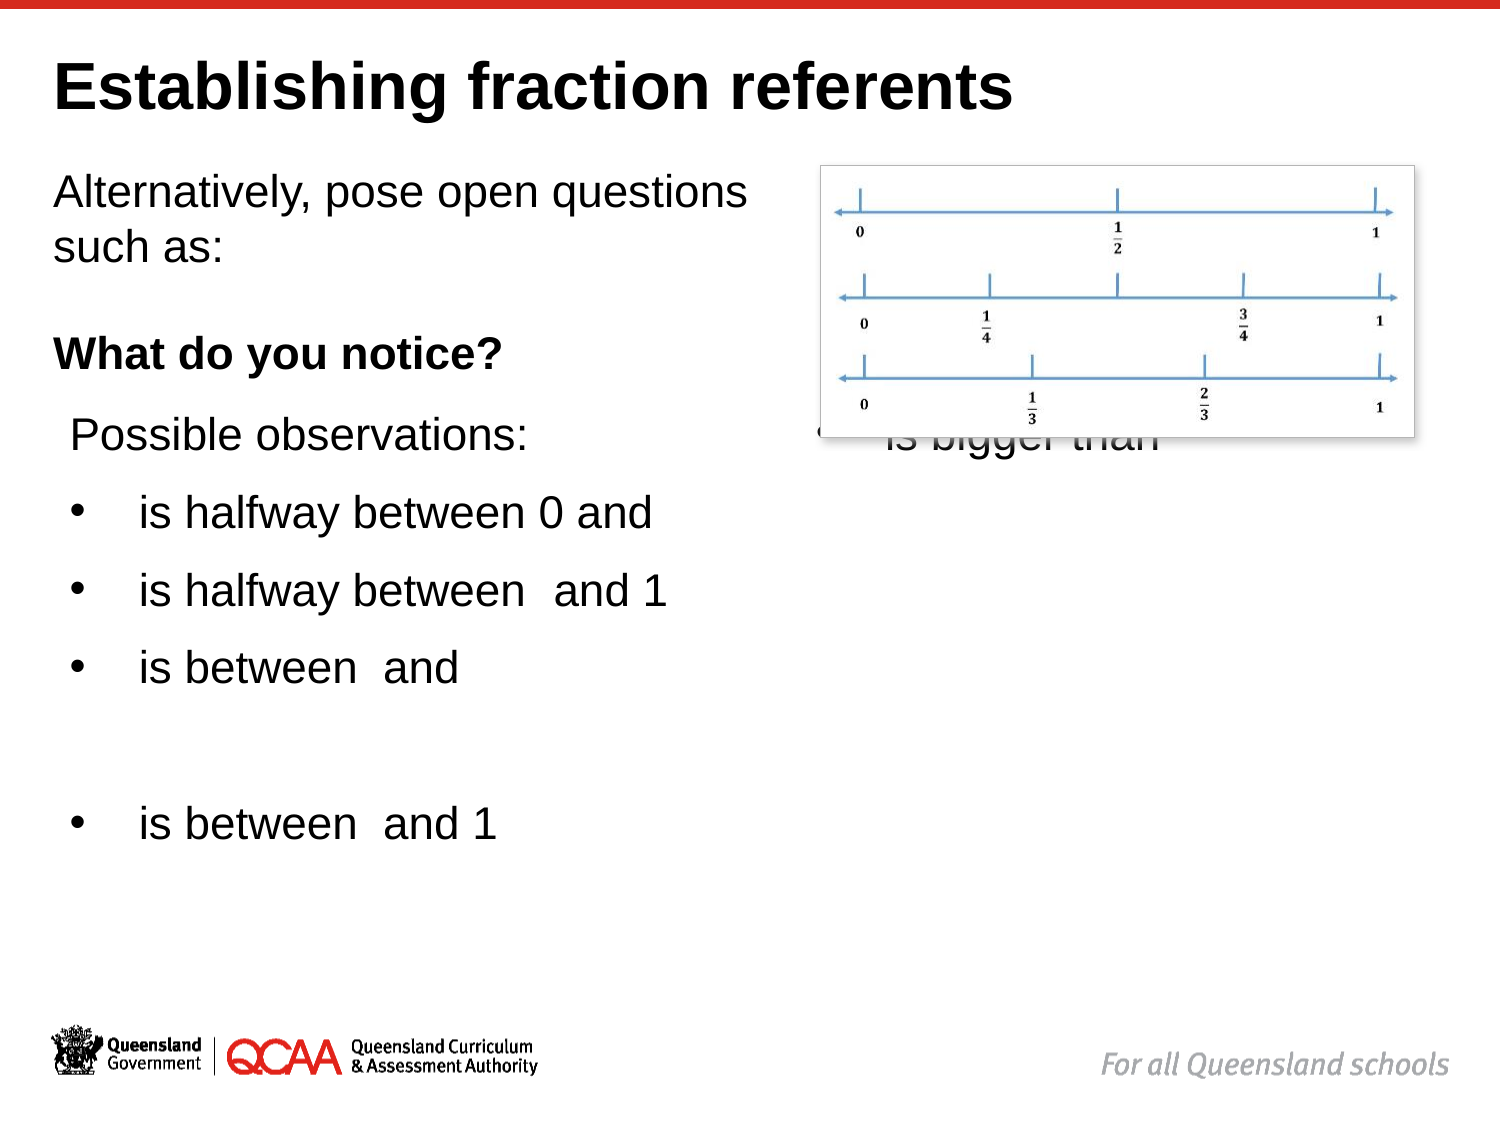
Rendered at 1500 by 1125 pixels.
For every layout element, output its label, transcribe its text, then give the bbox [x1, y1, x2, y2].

picture [0, 984, 1500, 1118]
title Establishing fraction referents [53, 42, 1447, 115]
list Alternatively, pose open questions such as: What do you notice? [53, 161, 1446, 363]
picture [819, 165, 1415, 438]
